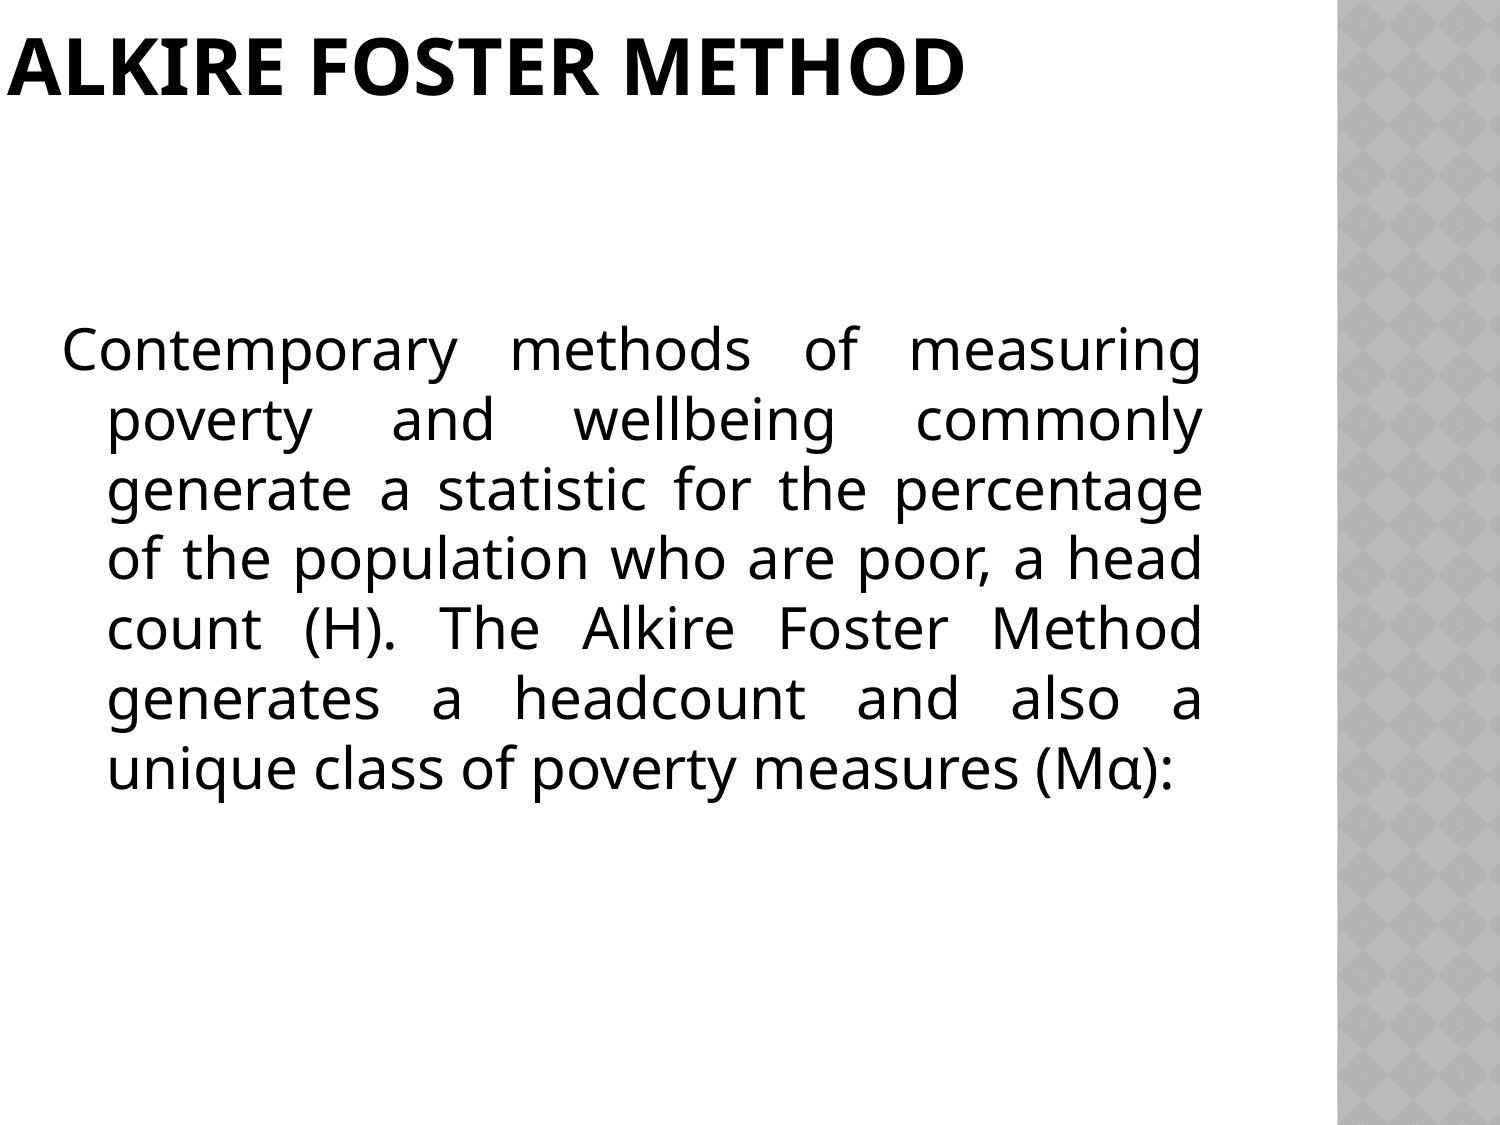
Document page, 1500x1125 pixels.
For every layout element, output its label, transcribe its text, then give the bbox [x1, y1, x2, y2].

list Contemporary methods of measuring poverty and wellbeing commonly generate a statistic for the percentage of the population who are poor, a head count (H). The Alkire Foster Method generates a headcount and also a unique class of poverty measures (Mα): [46, 304, 1219, 1059]
title Alkire Foster Method [0, 0, 1188, 112]
